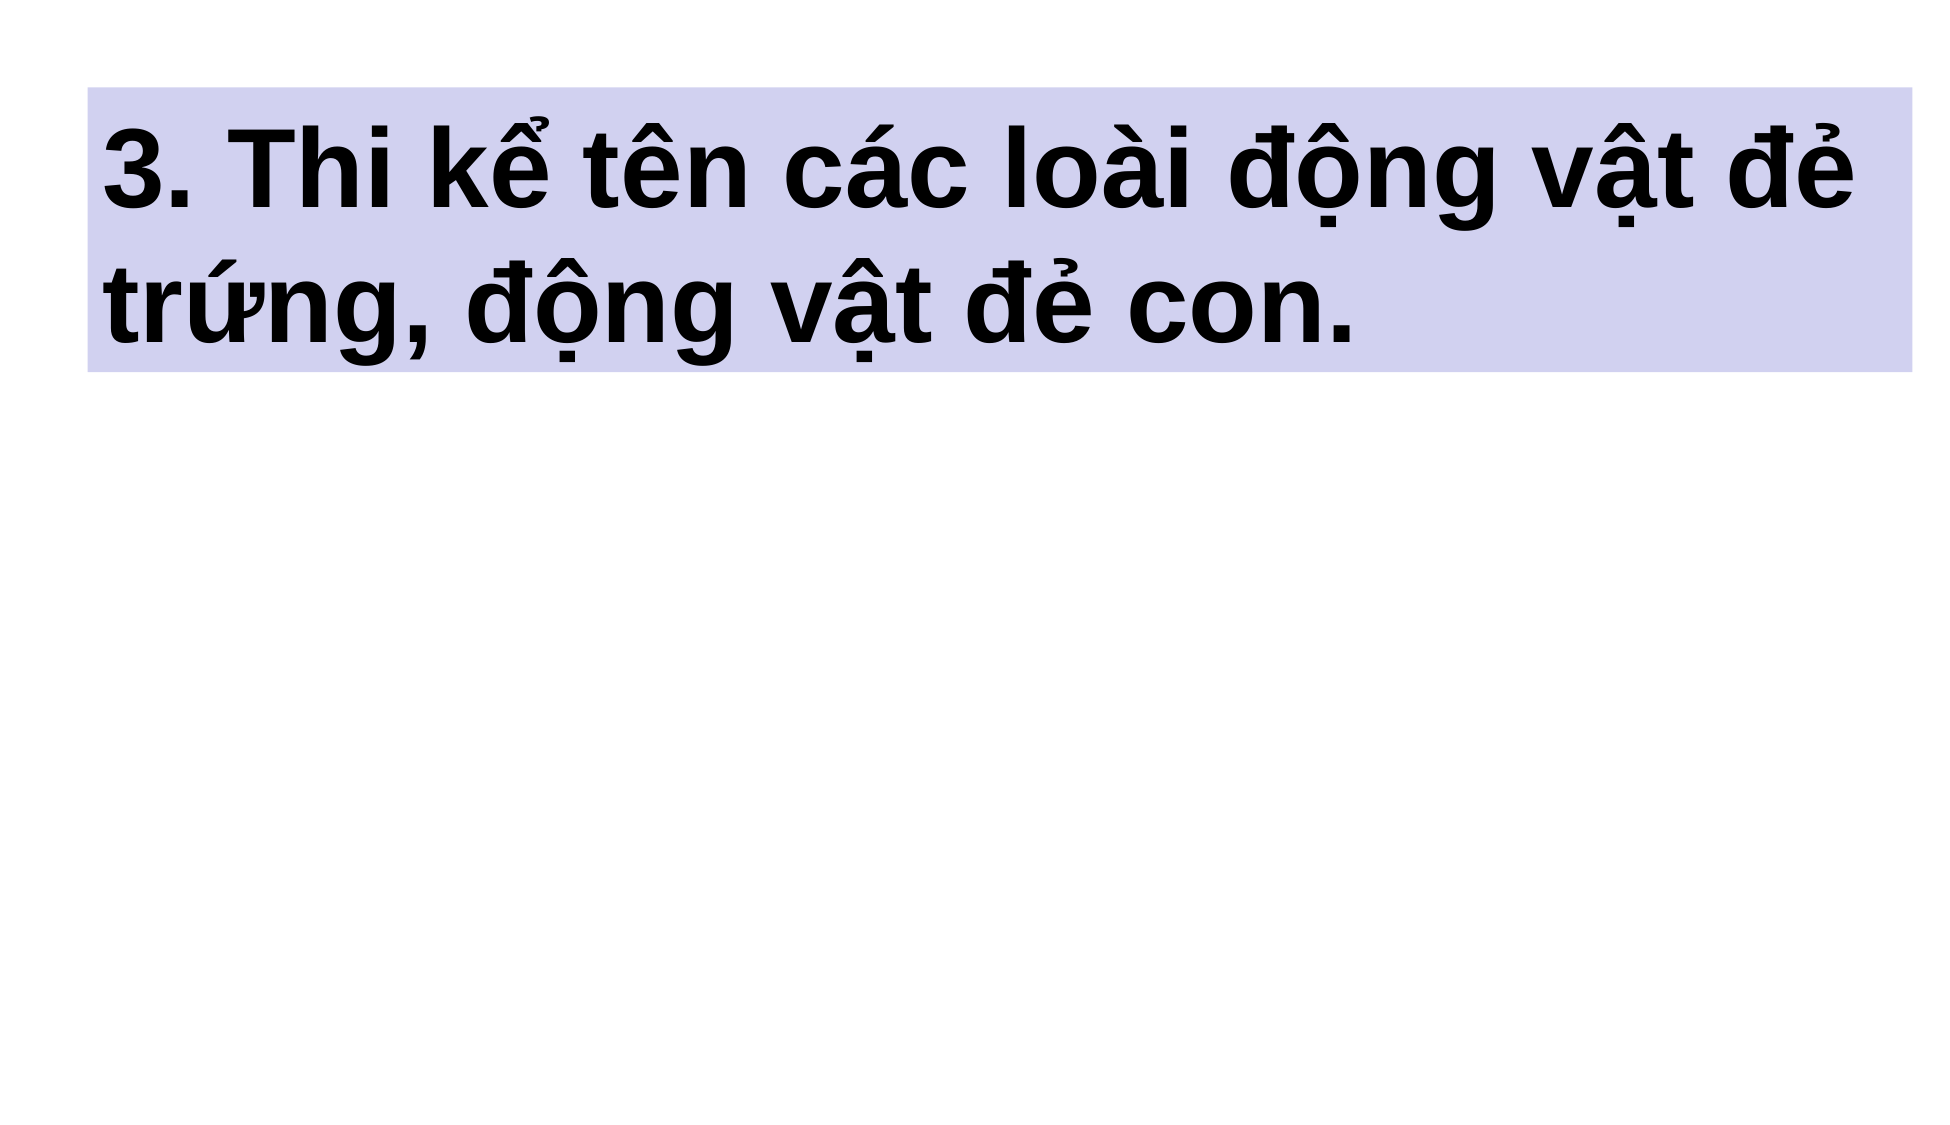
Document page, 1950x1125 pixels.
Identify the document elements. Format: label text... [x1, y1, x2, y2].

text_box 3. Thi kể tên các loài động vật đẻ trứng, động vật đẻ con. [87, 87, 1913, 373]
